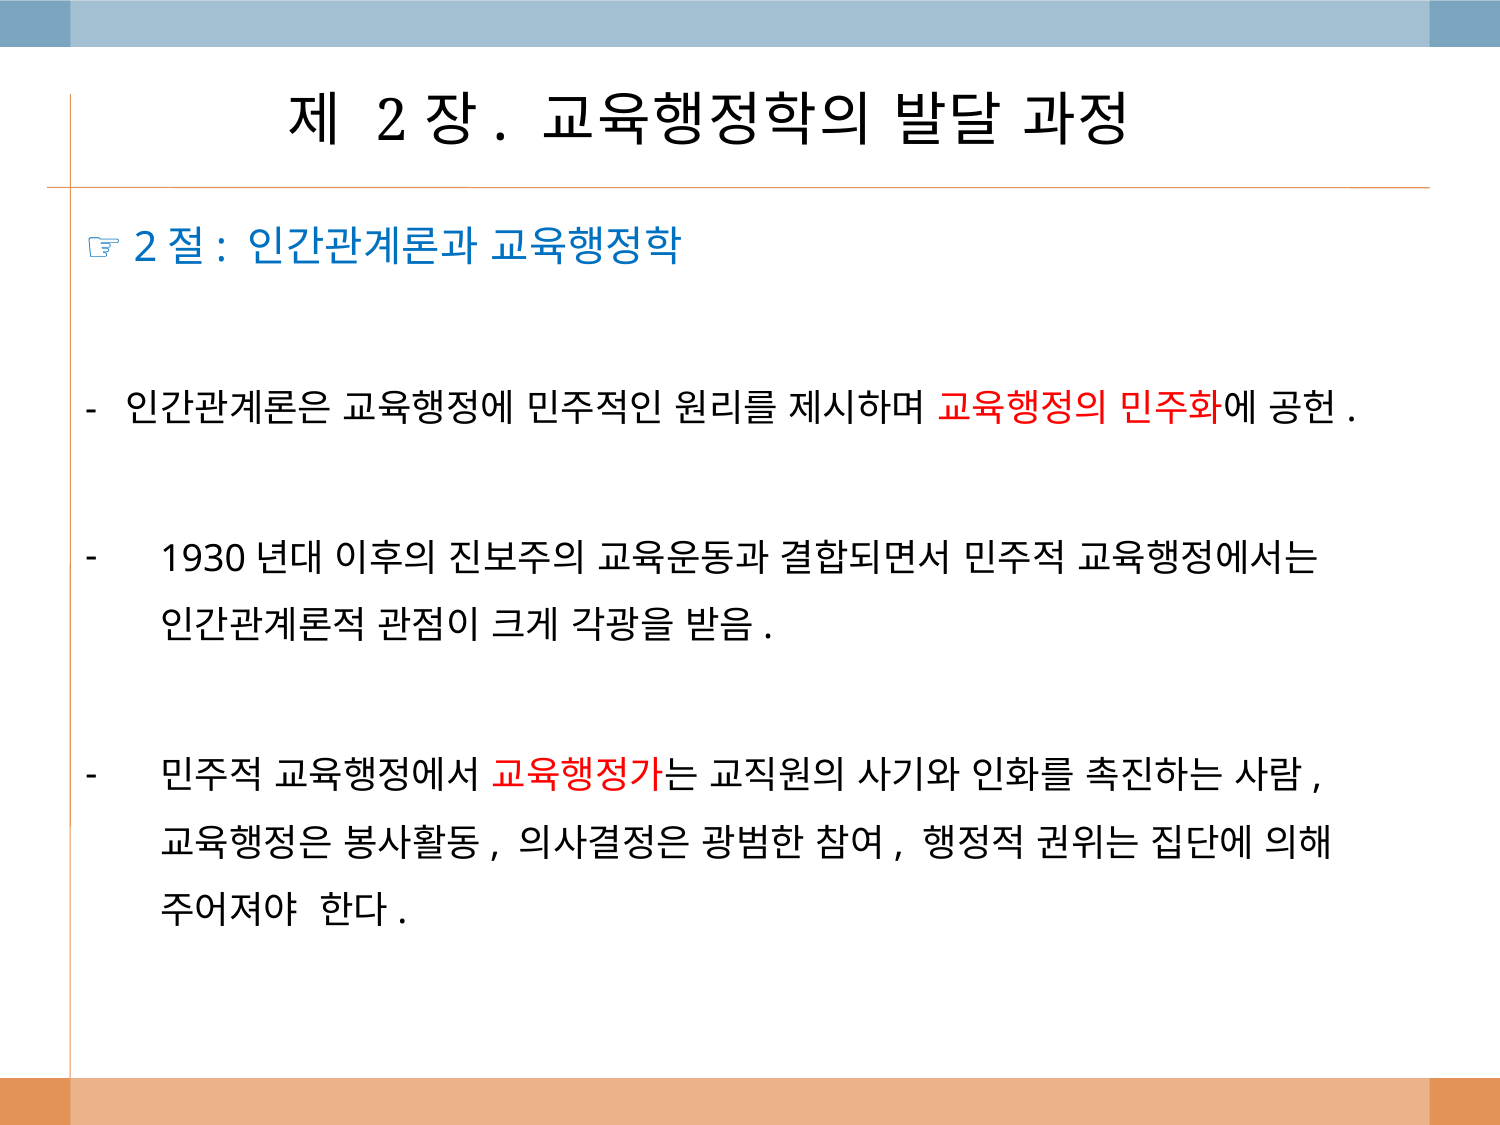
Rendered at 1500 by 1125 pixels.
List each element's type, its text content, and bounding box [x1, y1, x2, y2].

subtitle ☞ 2절: 인간관계론과 교육행정학 - 인간관계론은 교육행정에 민주적인 원리를 제시하며 교육행정의 민주화에 공헌. 1930년대 이후의 진보주의 교육운동과 결합되면서 민주적 교육행정에서는 인간관계론적 관점이 크게 각광을 받음. 민주적 교육행정에서 교육행정가는 교직원의 사기와 인화를 촉진하는 사람, 교육행정은 봉사활동, 의사결정은 광범한 참여, 행정적 권위는 집단에 의해 주어져야 한다. [70, 187, 1483, 1125]
title 제 2장. 교육행정학의 발달 과정 [273, 46, 1223, 185]
